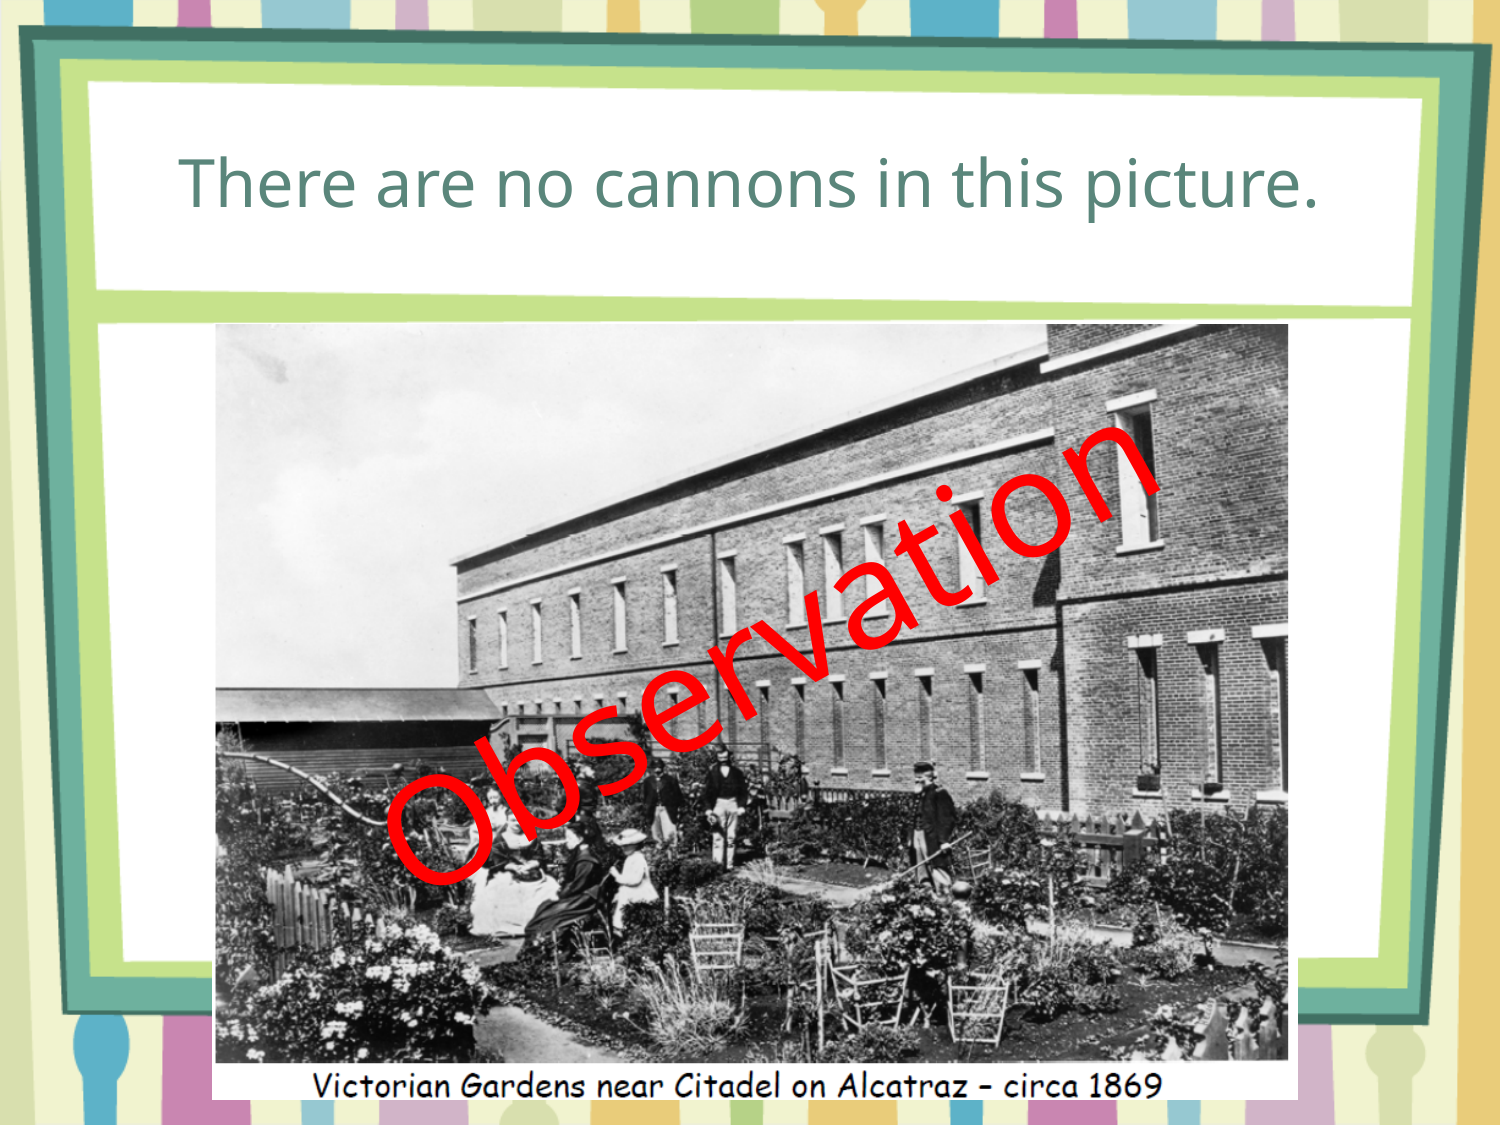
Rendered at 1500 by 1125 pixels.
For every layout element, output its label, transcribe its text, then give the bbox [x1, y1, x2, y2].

text_box Observation [1135, 237, 1384, 453]
title There are no cannons in this picture. [74, 87, 1426, 276]
picture [0, 0, 1500, 1125]
